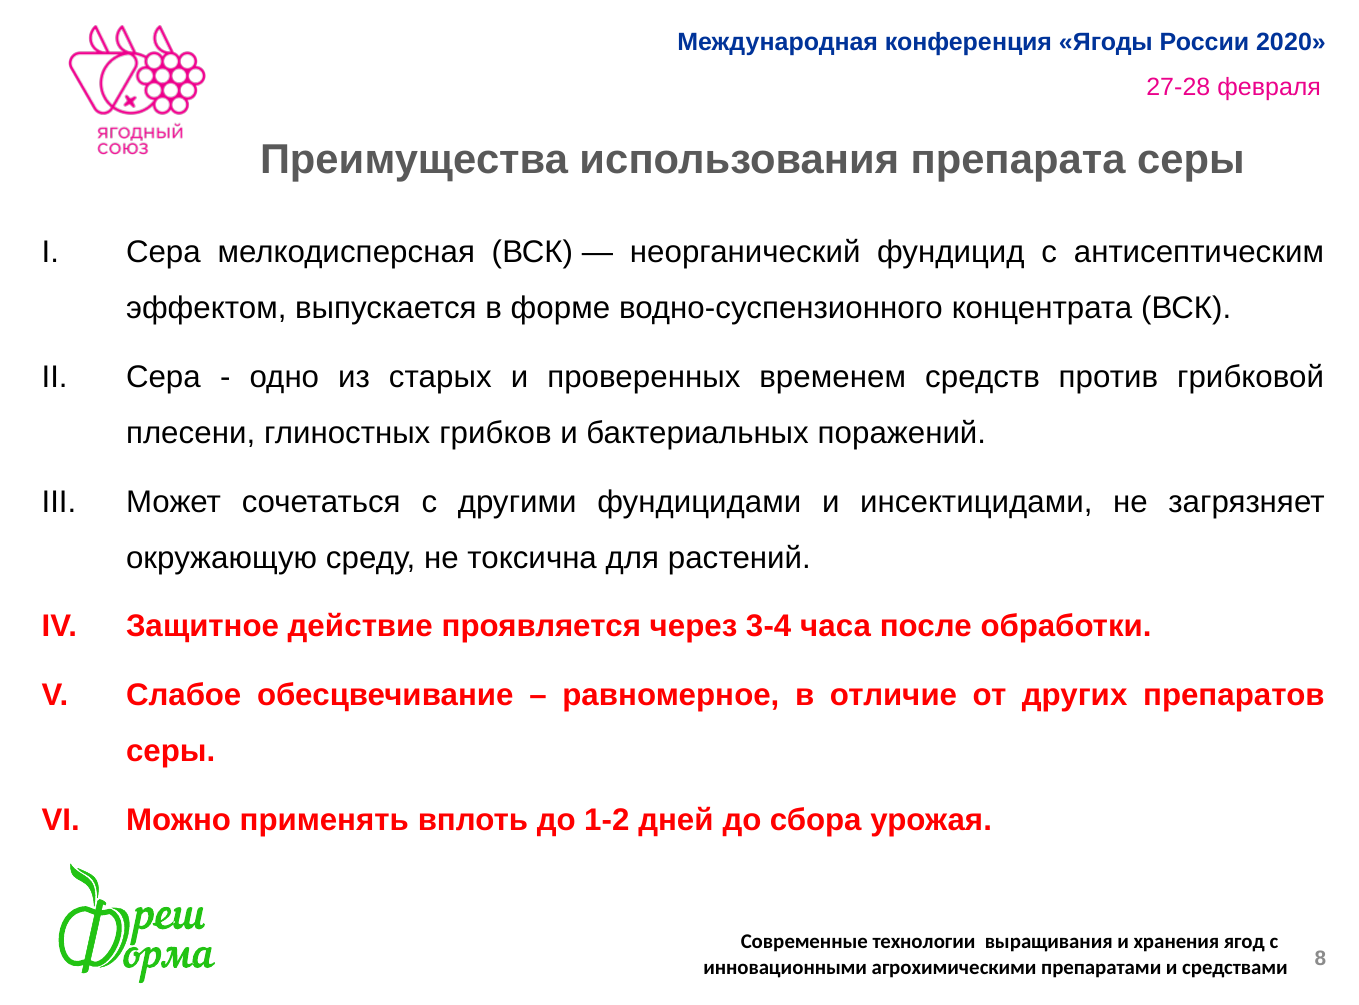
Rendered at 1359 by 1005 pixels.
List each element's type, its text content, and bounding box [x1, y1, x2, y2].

slide_number 8 [1300, 930, 1339, 985]
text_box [57, 862, 217, 985]
title Преимущества использования препарата серы [194, 98, 1310, 206]
picture [51, 5, 219, 172]
text_box Современные технологии выращивания и хранения ягод с инновационными агрохимическими препаратами и средствами [572, 921, 1300, 985]
list Сера мелкодисперсная (ВСК) — неорганический фундицид с антисептическим эффектом, выпускается в форме водно-суспензионного концентрата (ВСК). Сера - одно из старых и проверенных временем средств против грибковой плесени, глиностных грибков и бактериальных поражений. Может сочетаться с другими фундицидами и инсектицидами, не загрязняет окружающую среду, не токсична для растений. Защитное действие проявляется через 3-4 часа после обработки. Слабое обесцвечивание – равномерное, в отличие от других препаратов серы. Можно применять вплоть до 1-2 дней до сбора урожая. [29, 206, 1339, 869]
